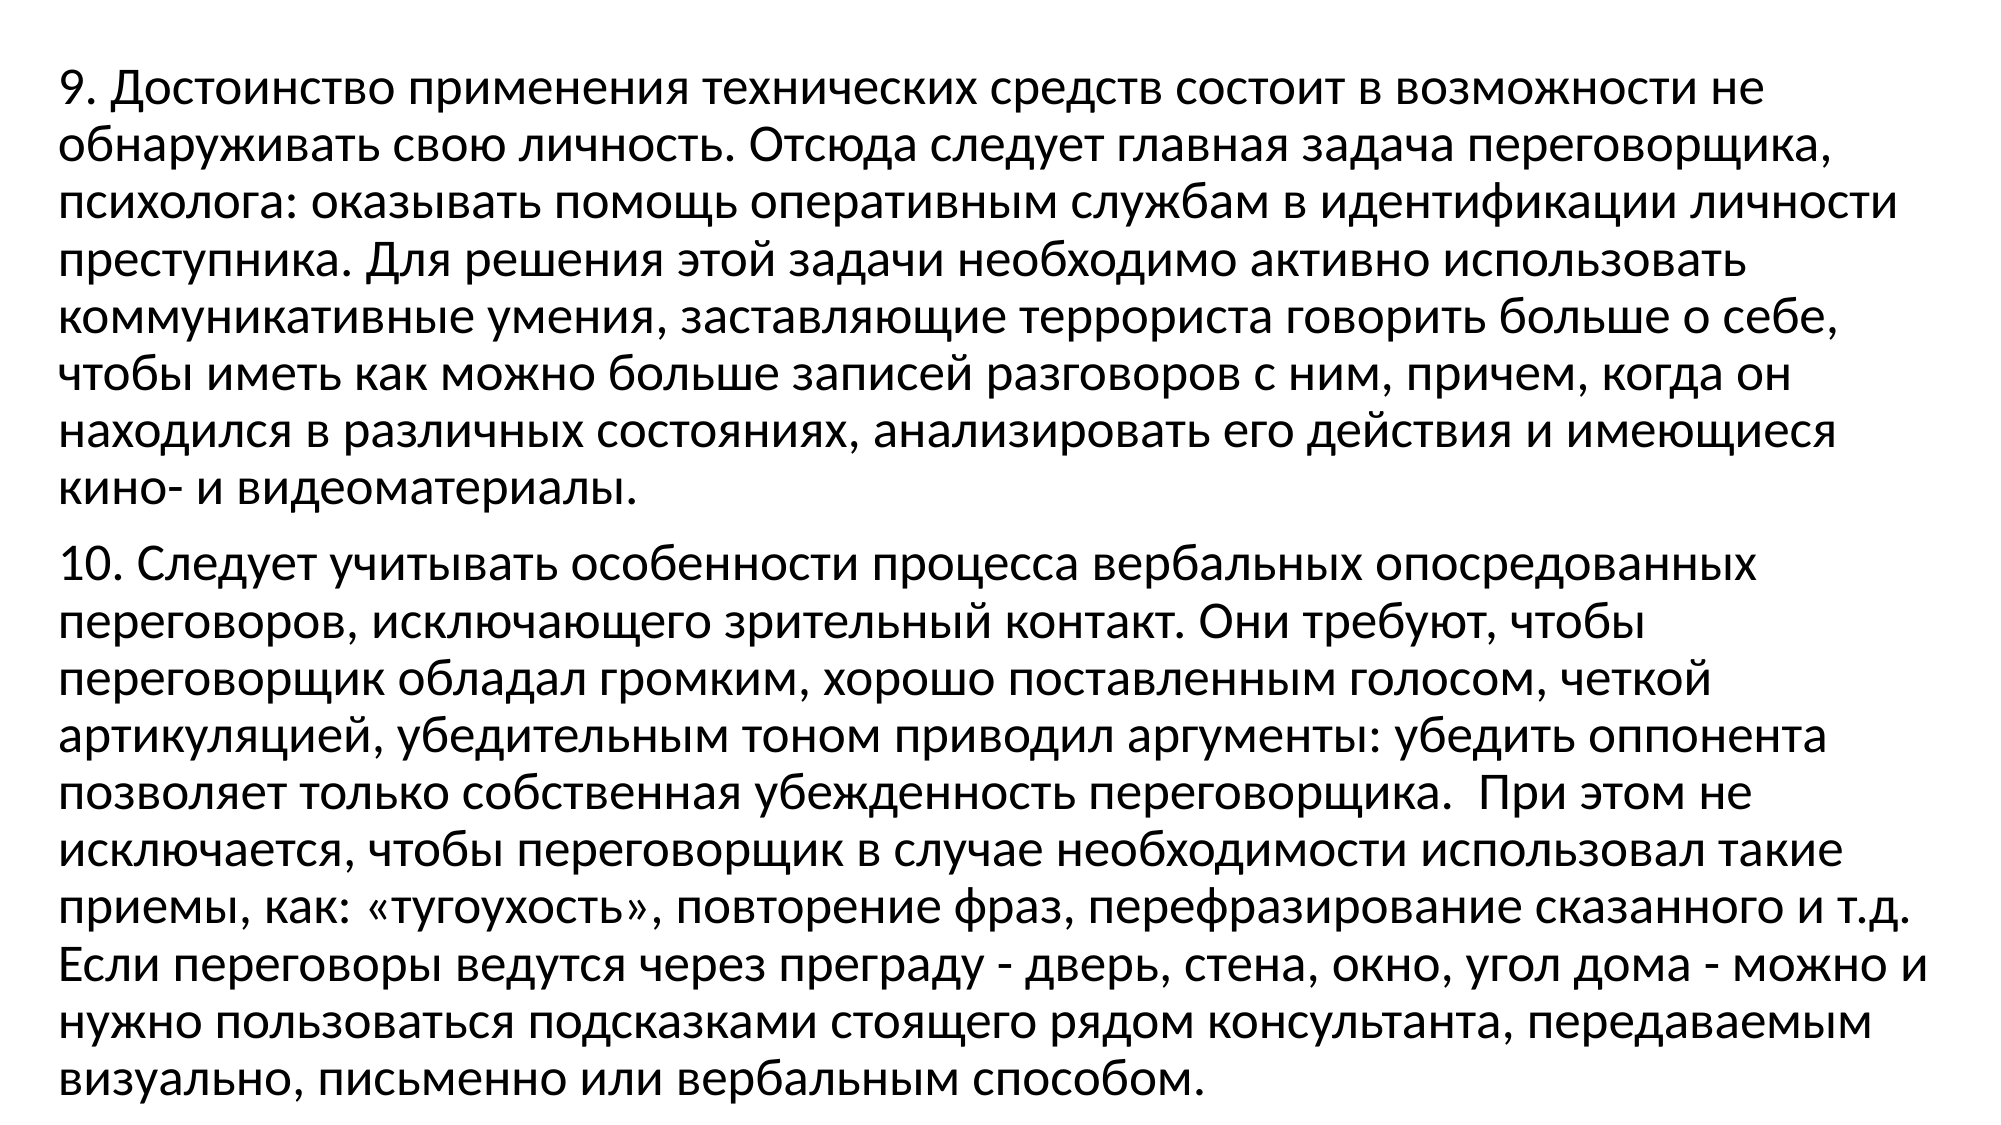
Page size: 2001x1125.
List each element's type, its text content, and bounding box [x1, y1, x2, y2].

list 9. Достоинство применения технических средств состоит в возможности не обнаруживать свою личность. Отсюда следует главная задача переговорщика, психолога: оказывать помощь оперативным службам в идентификации личности преступника. Для решения этой задачи необходимо активно использовать коммуникативные умения, заставляющие террориста говорить больше о себе, чтобы иметь как можно больше записей разговоров с ним, причем, когда он находился в различных состояниях, анализировать его действия и имеющиеся кино- и видеоматериалы. 10. Следует учитывать особенности процесса вербальных опосредованных переговоров, исключающего зрительный контакт. Они требуют, чтобы переговорщик обладал громким, хорошо поставленным голосом, четкой артикуляцией, убедительным тоном приводил аргументы: убедить оппонента позволяет только собственная убежденность переговорщика. При этом не исключается, чтобы переговорщик в случае необходимости использовал такие приемы, как: «тугоухость», повторение фраз, перефразирование сказанного и т.д. Если переговоры ведутся через преграду - дверь, стена, окно, угол дома - можно и нужно пользоваться подсказками стоящего рядом консультанта, передаваемым визуально, письменно или вербальным способом. [42, 51, 1946, 1125]
